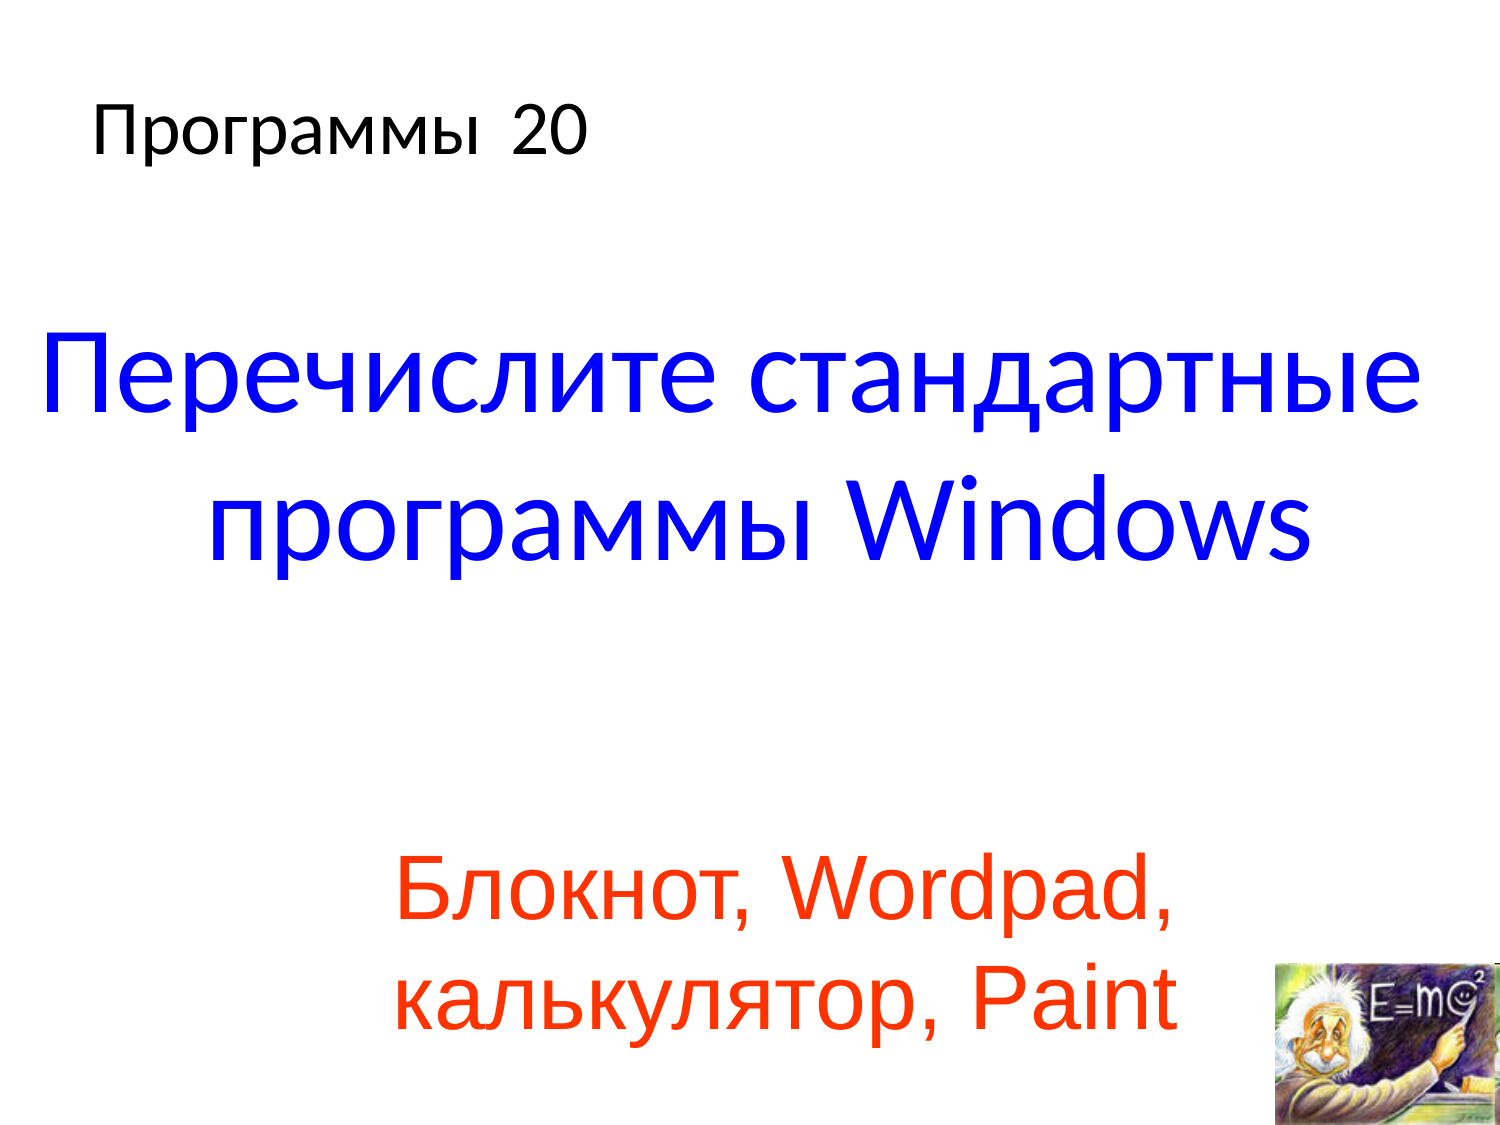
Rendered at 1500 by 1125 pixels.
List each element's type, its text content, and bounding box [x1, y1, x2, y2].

picture [1275, 963, 1500, 1125]
text_box Блокнот, Wordpad, калькулятор, Paint [348, 820, 1223, 1055]
title Программы 20 [76, 66, 1258, 180]
text_box Перечислите стандартные программы Windows [23, 281, 1441, 742]
